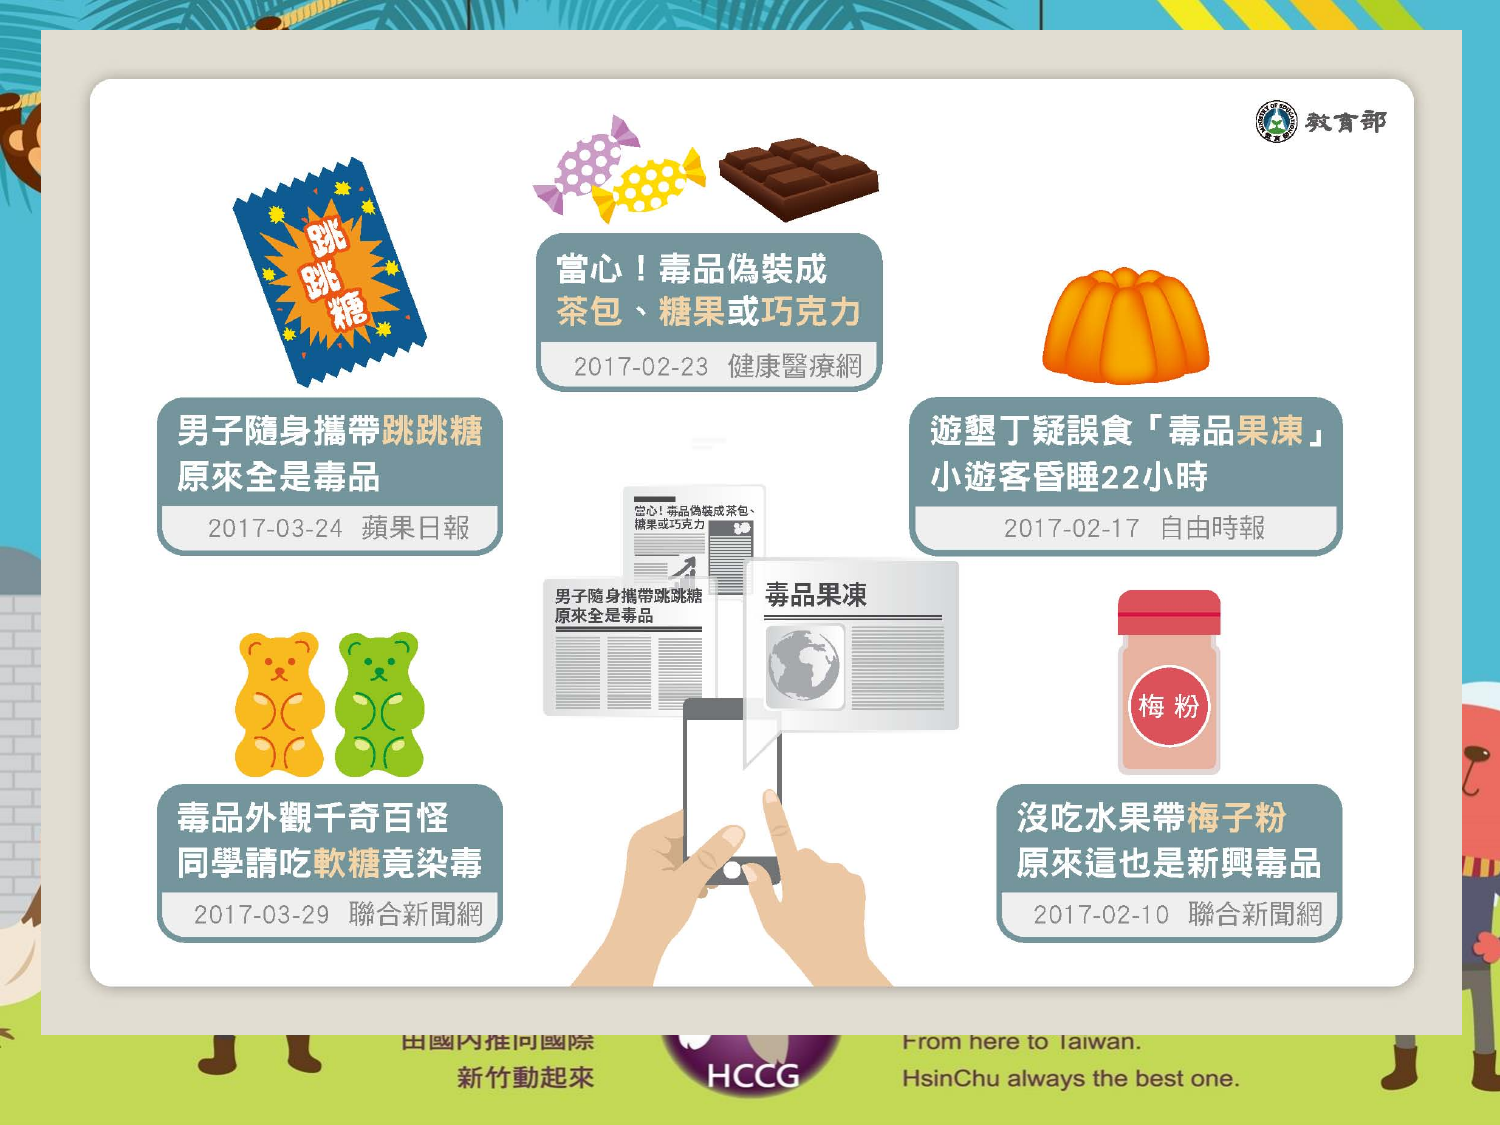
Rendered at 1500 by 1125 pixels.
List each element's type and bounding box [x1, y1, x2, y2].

picture [0, 0, 1500, 1125]
list [40, 30, 1462, 1036]
